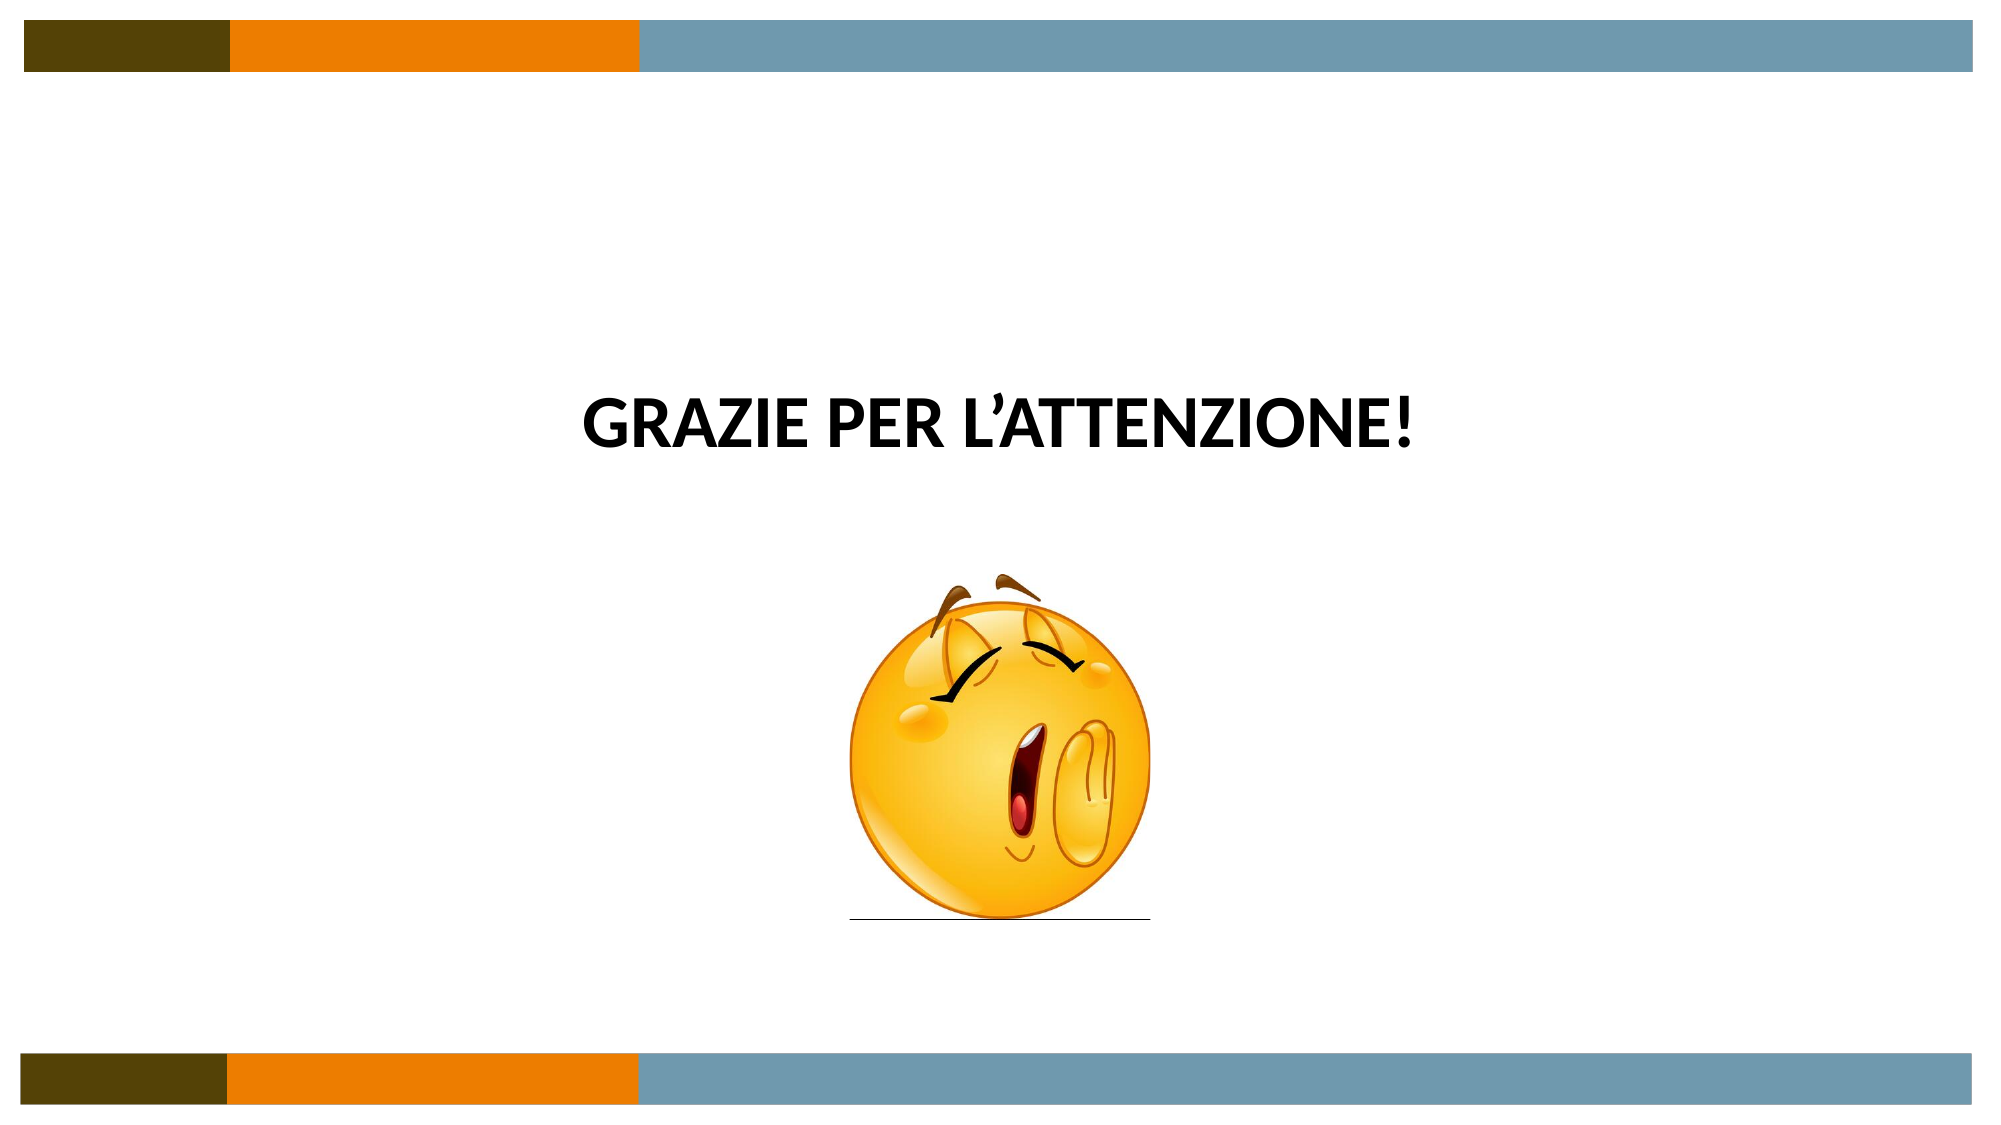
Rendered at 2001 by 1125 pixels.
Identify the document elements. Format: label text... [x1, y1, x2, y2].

picture [0, 7, 2000, 79]
list GRAZIE PER L’ATTENZIONE! [137, 116, 1863, 1014]
picture [849, 574, 1151, 920]
picture [0, 1045, 2000, 1122]
